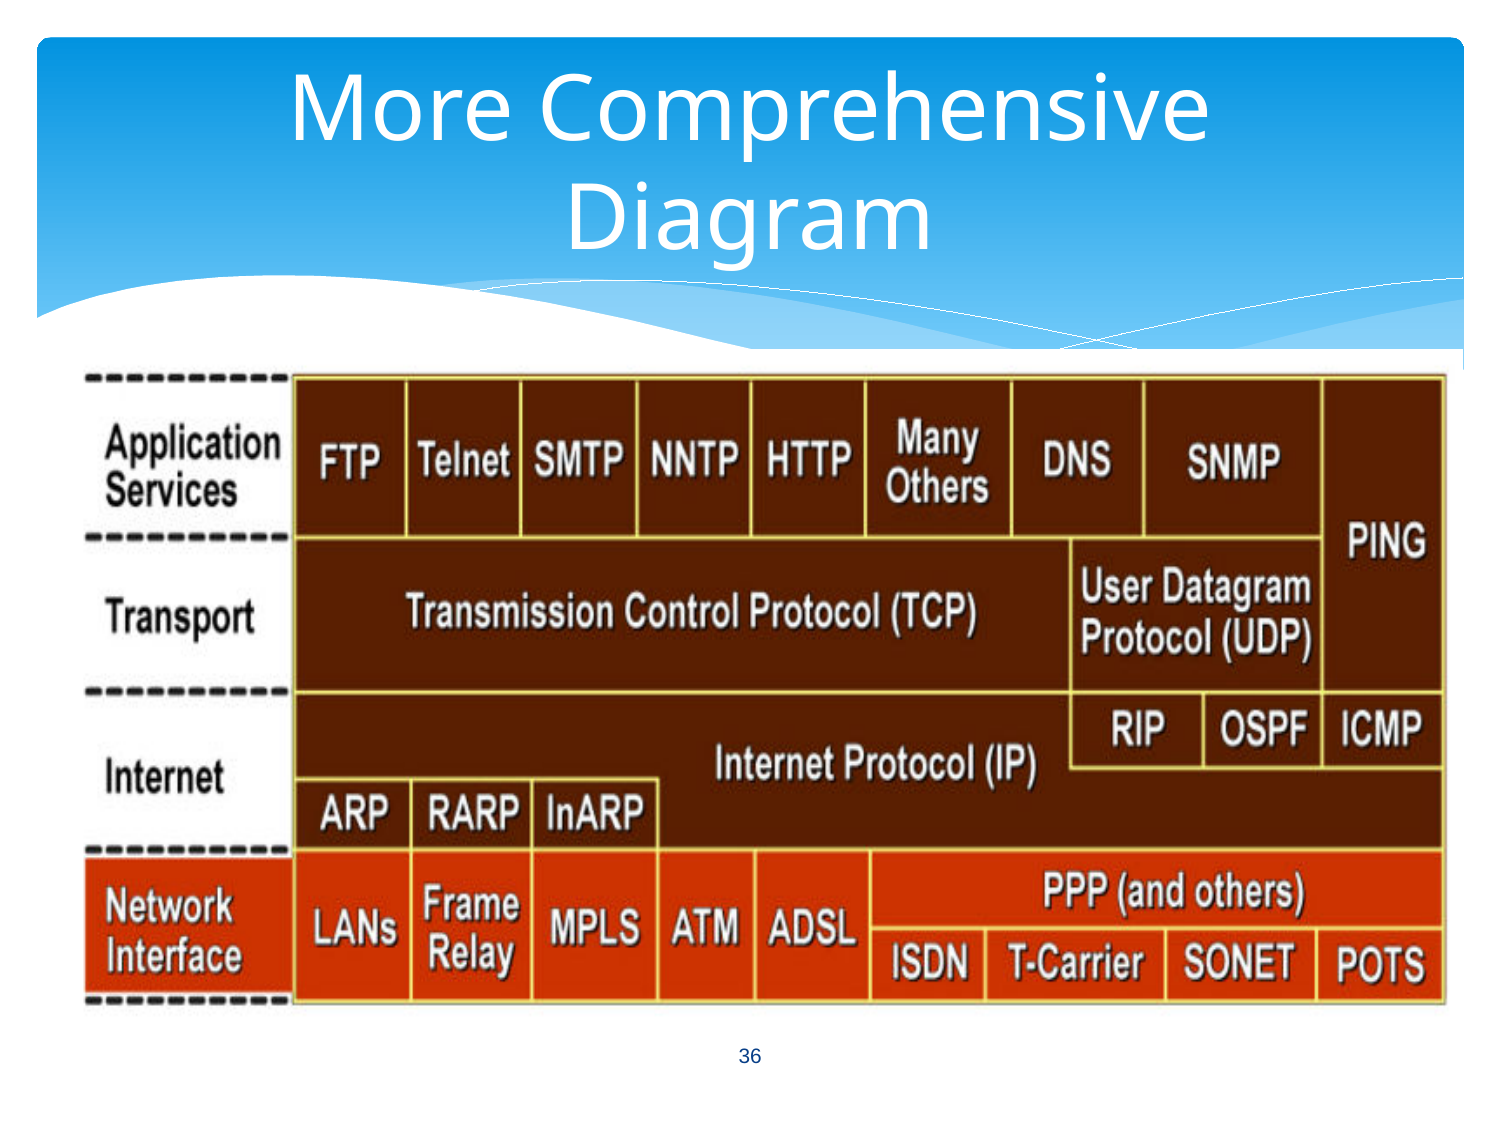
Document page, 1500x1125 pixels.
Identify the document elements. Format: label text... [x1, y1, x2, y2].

title More Comprehensive Diagram [75, 55, 1425, 261]
picture [69, 349, 1463, 1026]
slide_number 36 [654, 1036, 846, 1086]
